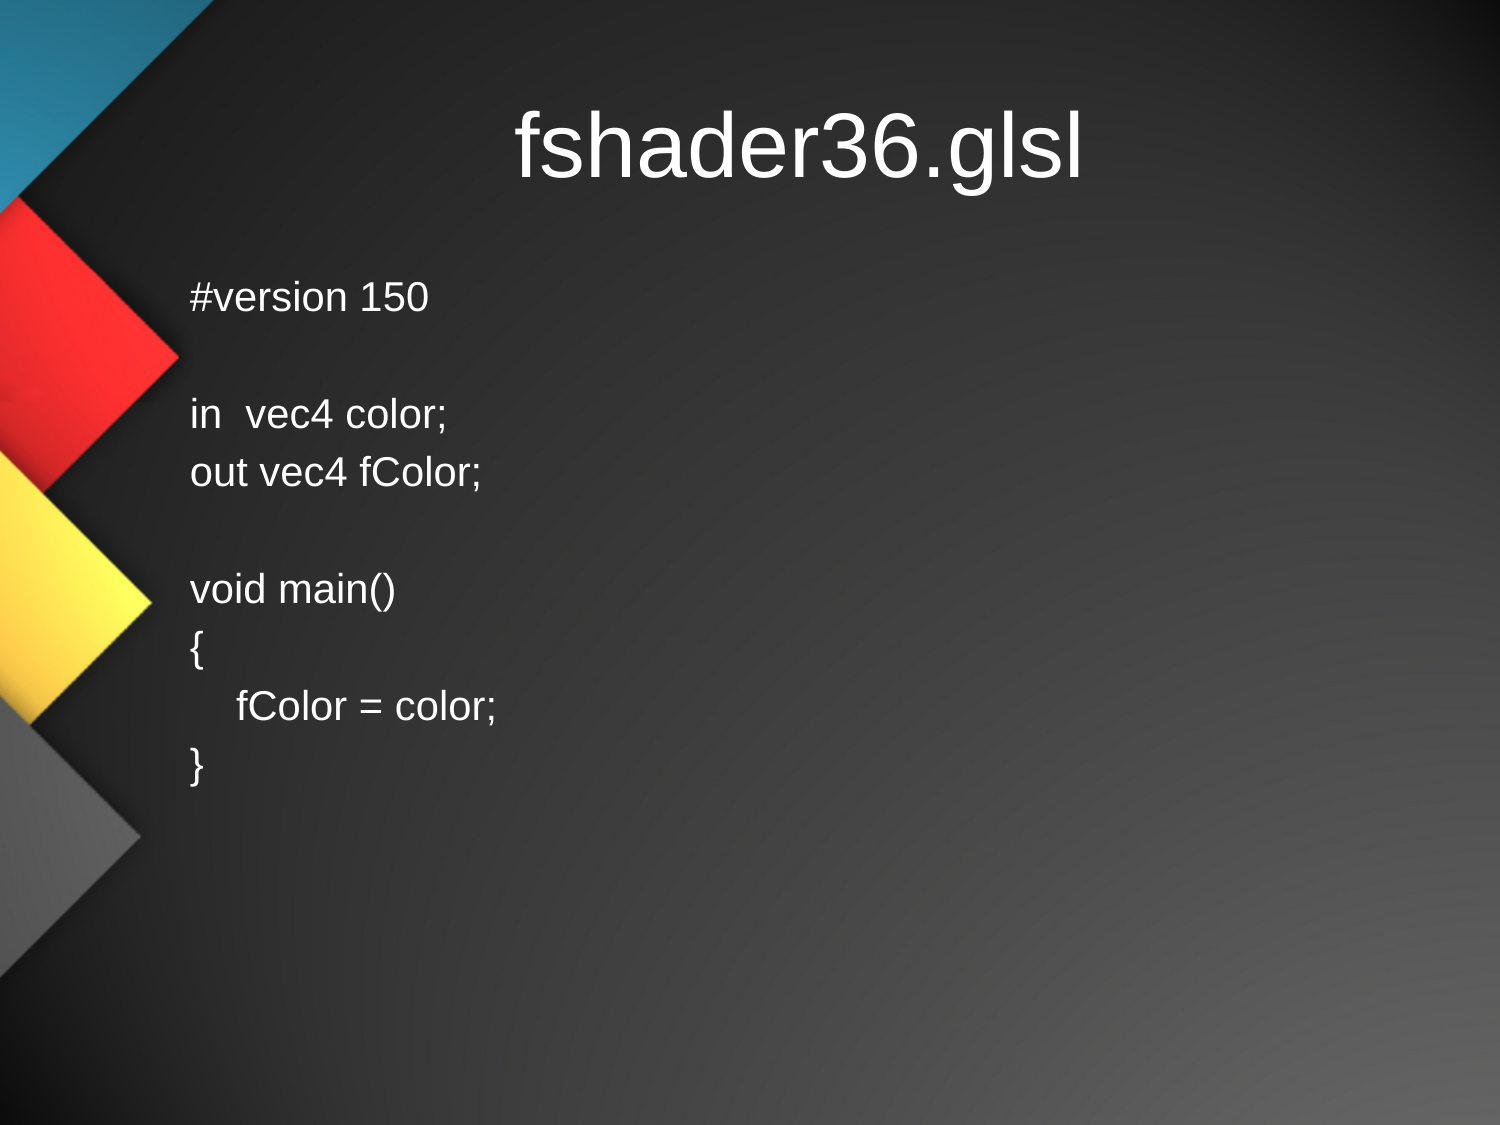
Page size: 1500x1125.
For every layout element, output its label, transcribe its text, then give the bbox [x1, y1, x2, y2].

title fshader36.glsl [174, 44, 1426, 238]
list #version 150 in vec4 color; out vec4 fColor; void main() { fColor = color; } [174, 262, 1426, 1006]
picture [0, 0, 1500, 1125]
